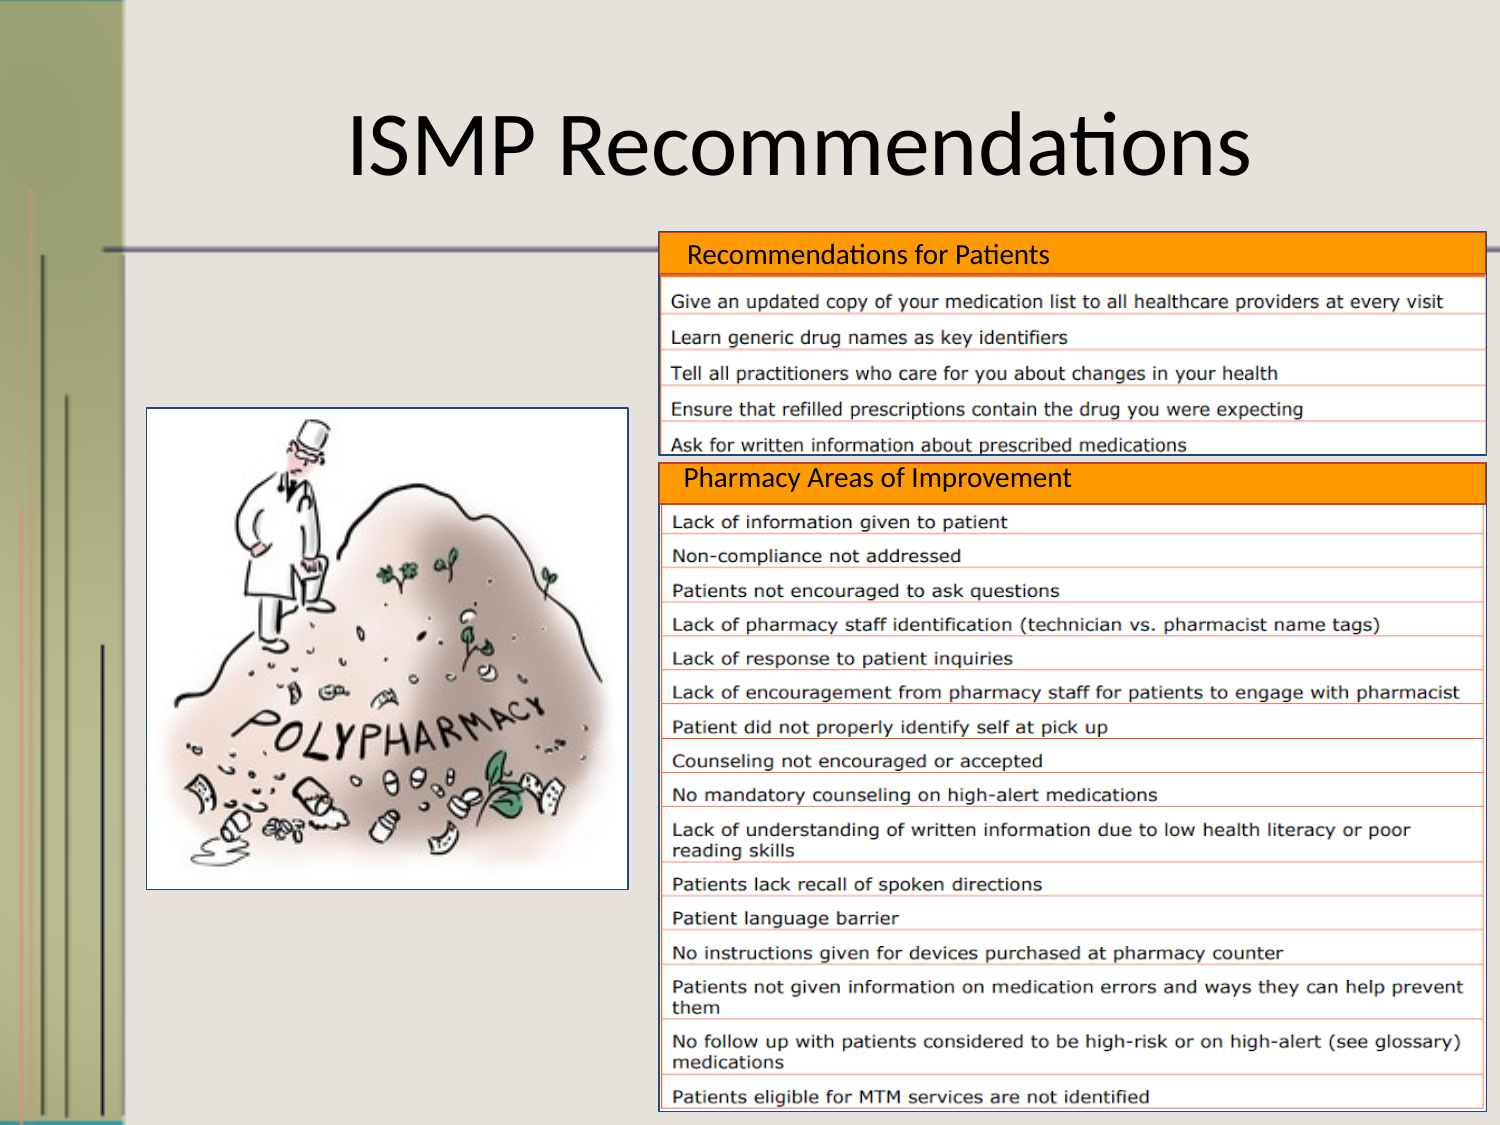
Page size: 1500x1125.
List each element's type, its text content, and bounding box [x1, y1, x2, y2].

title ISMP Recommendations [125, 45, 1475, 233]
text_box Recommendations for Patients [672, 220, 1482, 230]
picture [0, 0, 1500, 1125]
